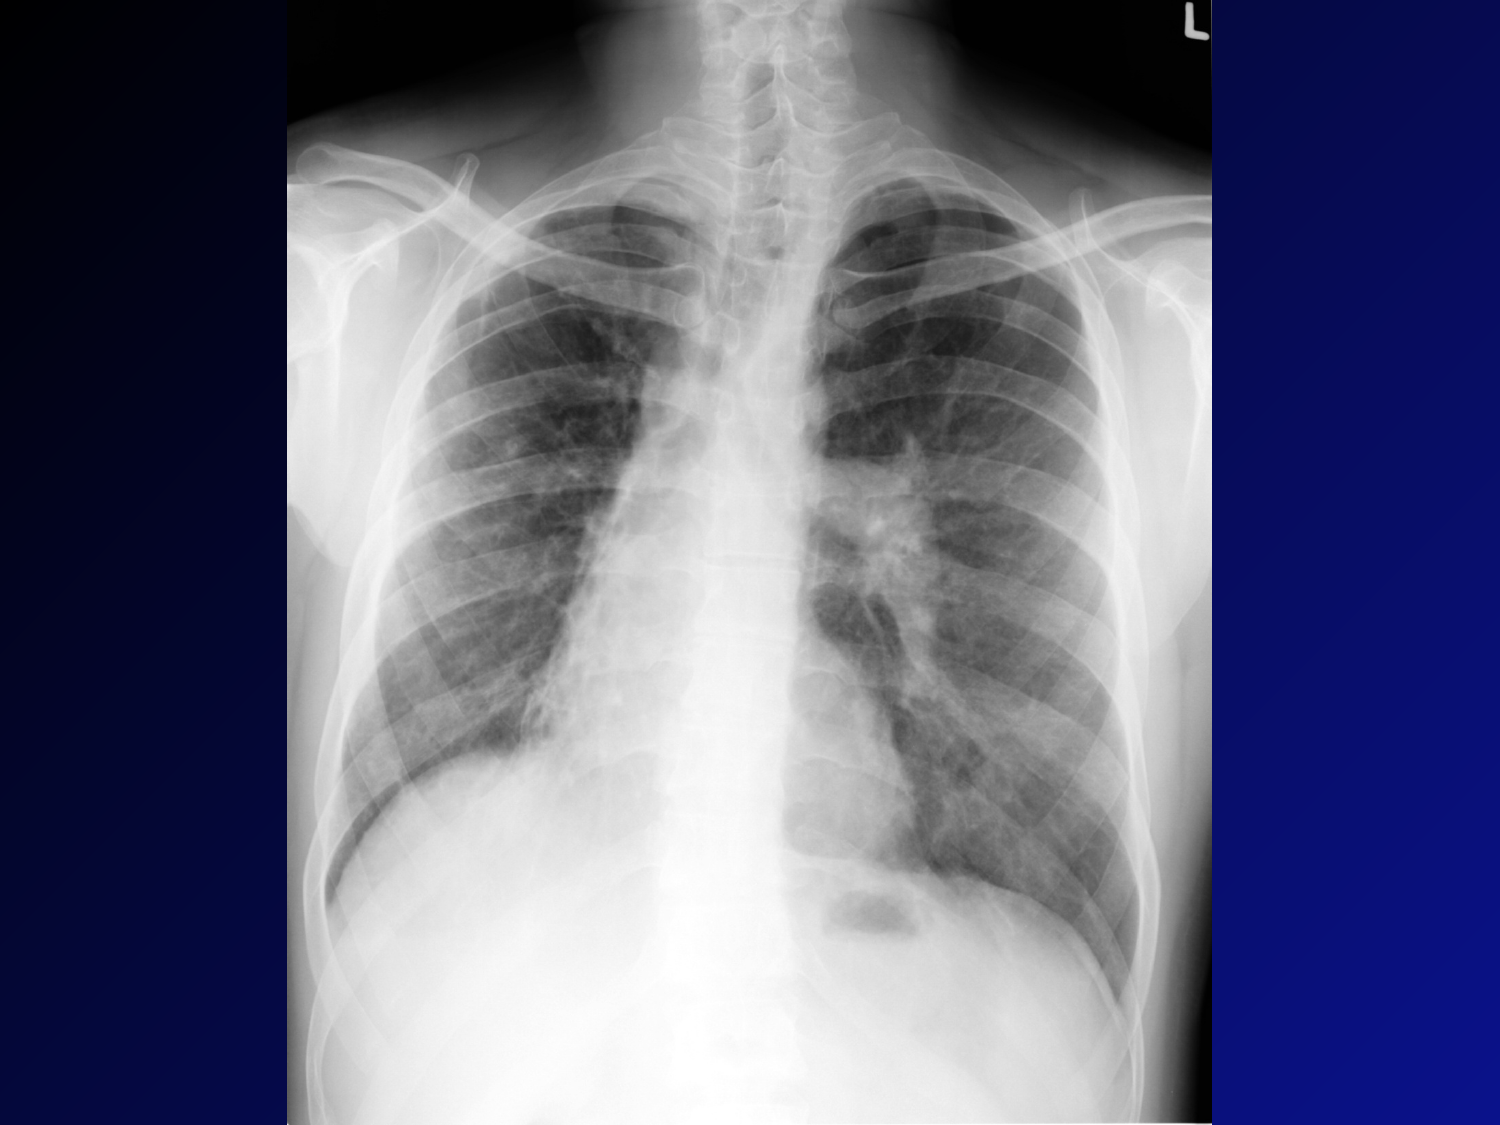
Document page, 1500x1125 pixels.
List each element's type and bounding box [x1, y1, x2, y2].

picture [287, 0, 1213, 1125]
